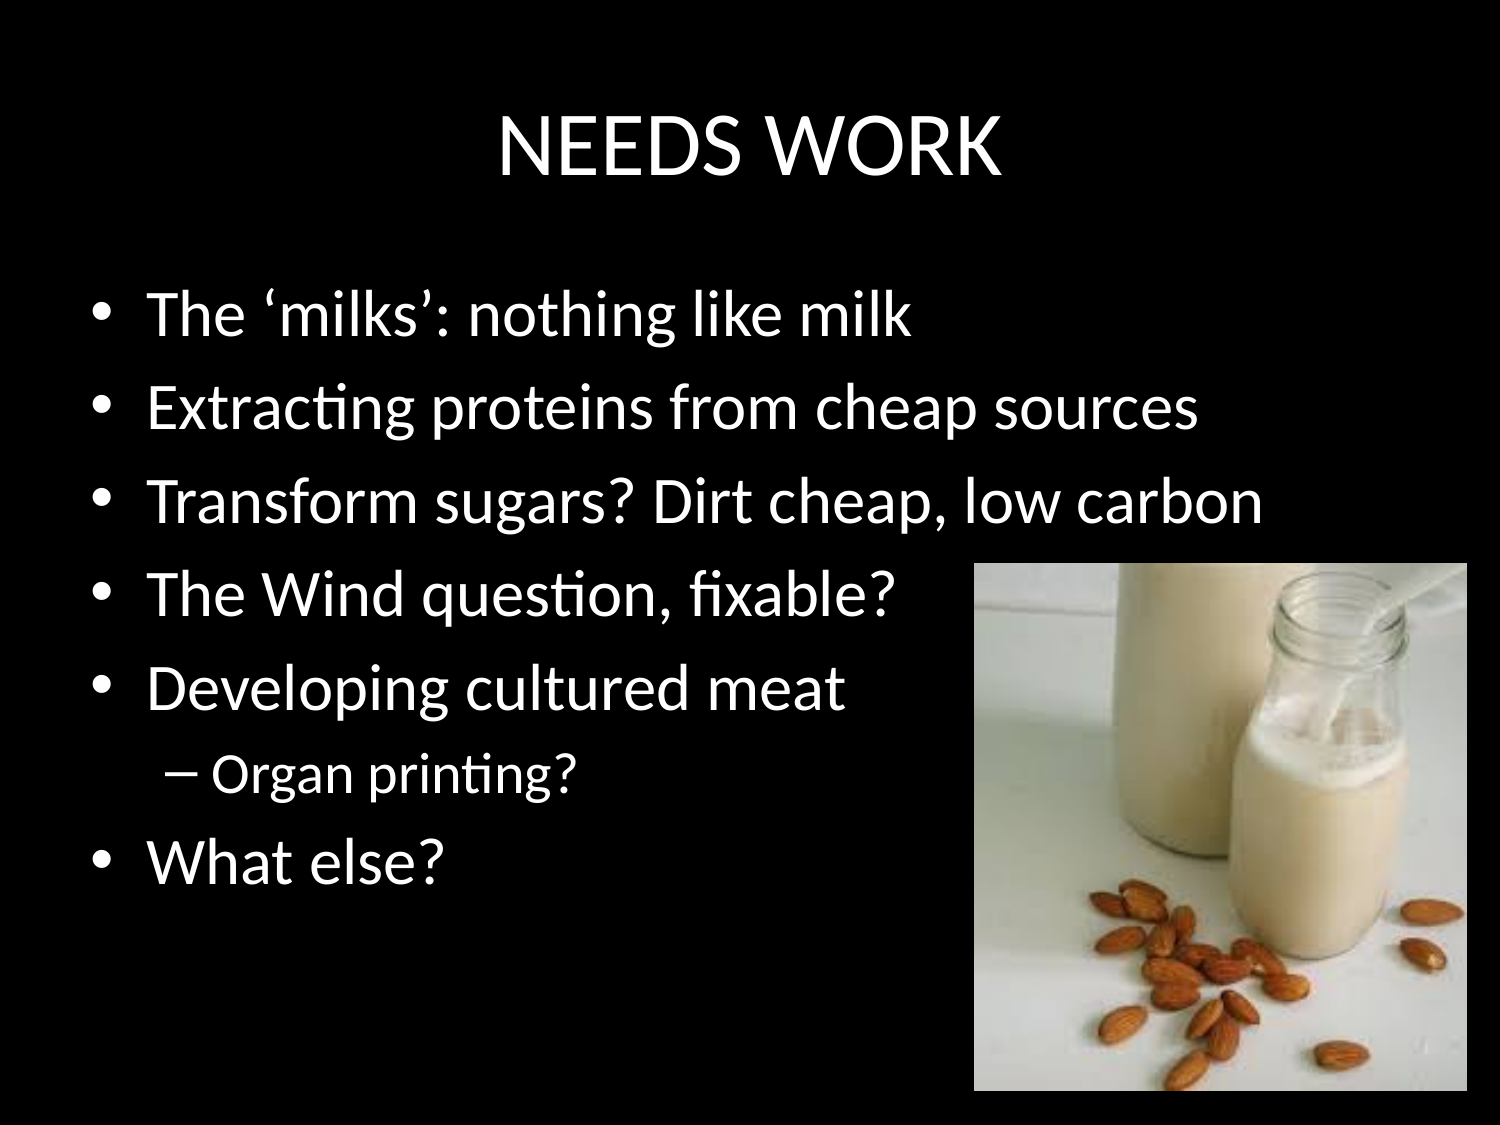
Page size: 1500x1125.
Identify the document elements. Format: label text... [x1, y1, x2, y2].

picture [974, 563, 1468, 1091]
list The ‘milks’: nothing like milk Extracting proteins from cheap sources Transform sugars? Dirt cheap, low carbon The Wind question, fixable? Developing cultured meat Organ printing? What else? [75, 262, 1425, 1005]
title NEEDS WORK [75, 45, 1425, 233]
